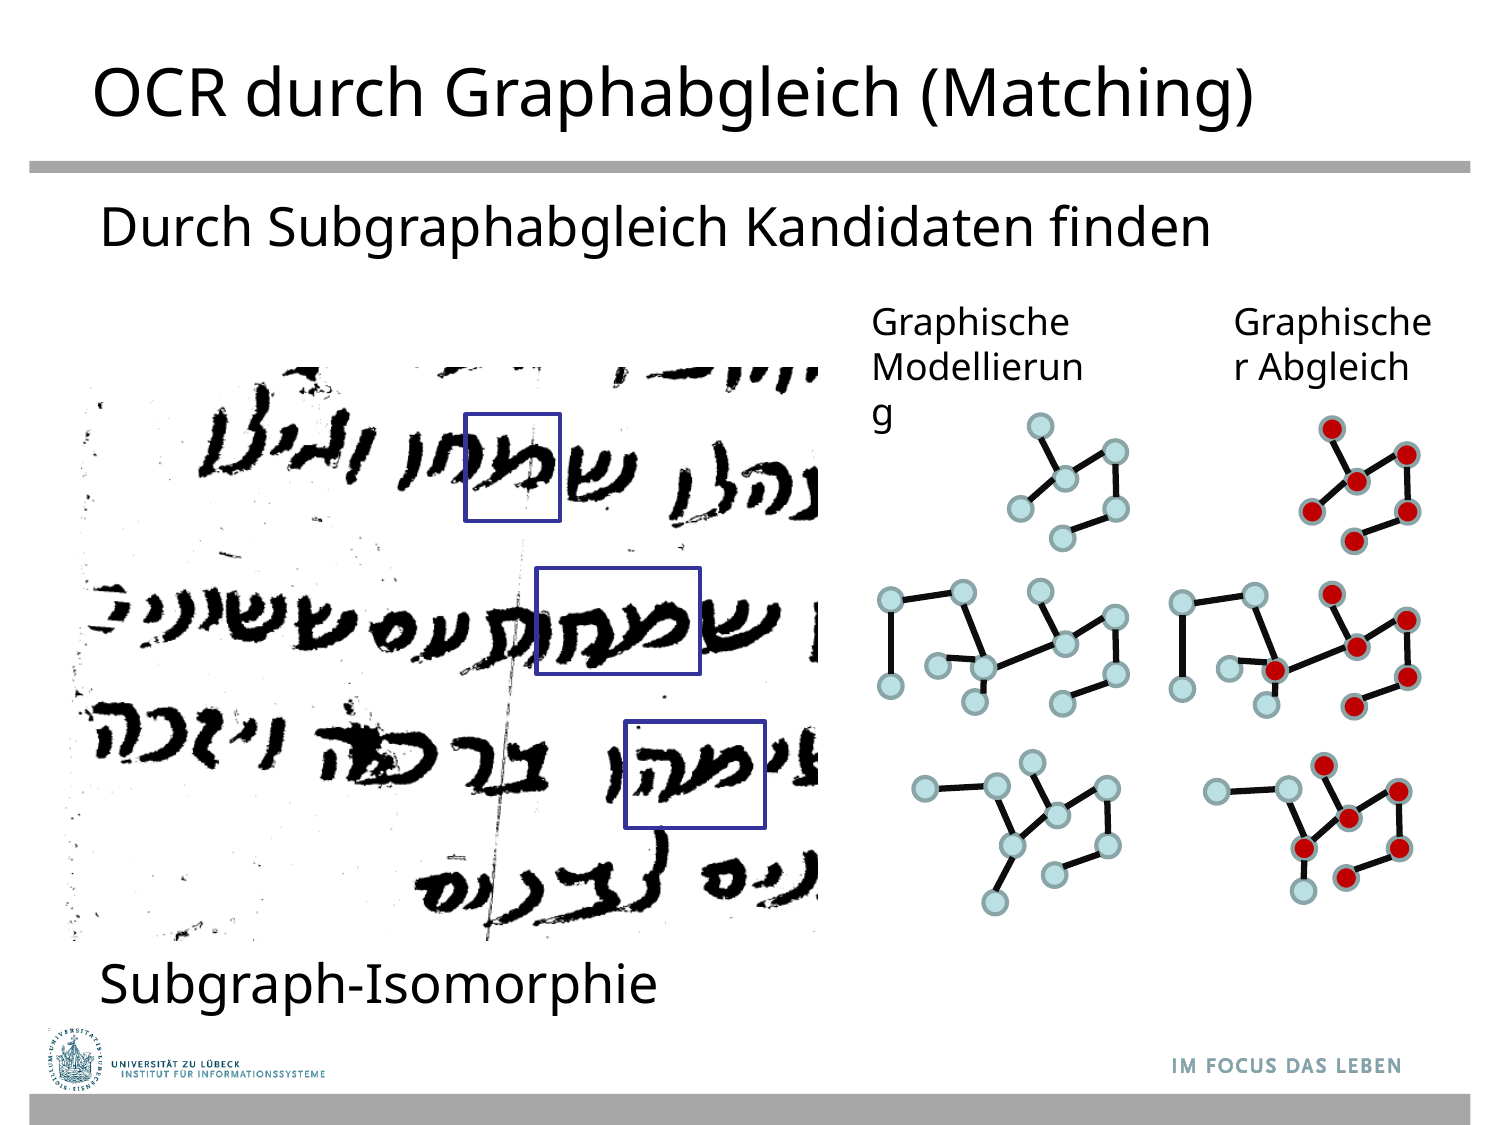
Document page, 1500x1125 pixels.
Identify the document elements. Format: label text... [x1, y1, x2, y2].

text_box [949, 578, 978, 606]
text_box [996, 797, 1013, 834]
text_box Graphischer Abgleich [1218, 290, 1462, 396]
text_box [1332, 606, 1349, 640]
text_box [1032, 774, 1050, 808]
text_box [924, 652, 952, 680]
text_box [876, 672, 905, 700]
text_box [1102, 495, 1131, 523]
text_box [1215, 654, 1244, 683]
text_box [1340, 804, 1363, 833]
list Durch Subgraphabgleich Kandidaten finden Subgraph-Isomorphie [85, 184, 1436, 1000]
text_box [1065, 788, 1096, 808]
text_box [1168, 675, 1197, 703]
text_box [902, 592, 952, 601]
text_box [1365, 454, 1396, 474]
text_box [1340, 527, 1369, 556]
text_box [1048, 689, 1077, 718]
text_box [1093, 774, 1122, 803]
text_box [1348, 633, 1371, 662]
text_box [1288, 800, 1305, 837]
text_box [995, 643, 1054, 669]
text_box [1048, 524, 1077, 553]
text_box [1040, 861, 1069, 889]
text_box [1332, 864, 1361, 892]
text_box [1056, 630, 1080, 659]
text_box [1252, 691, 1281, 719]
text_box [1202, 777, 1230, 806]
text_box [1228, 788, 1278, 793]
text_box [1290, 843, 1319, 862]
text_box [1040, 603, 1058, 637]
text_box [1385, 835, 1414, 863]
title OCR durch Graphabgleich (Matching) [76, 42, 1427, 126]
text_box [1312, 818, 1338, 841]
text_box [1354, 856, 1392, 870]
text_box [1349, 467, 1371, 496]
text_box [1057, 464, 1080, 493]
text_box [1286, 646, 1346, 671]
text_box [1320, 481, 1346, 504]
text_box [994, 857, 1014, 891]
text_box [1393, 606, 1421, 634]
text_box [1357, 791, 1388, 811]
text_box [1393, 441, 1421, 469]
text_box [1289, 878, 1318, 905]
picture [38, 366, 819, 941]
text_box [1050, 801, 1072, 830]
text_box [1073, 617, 1104, 637]
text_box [1040, 437, 1058, 471]
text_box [1070, 517, 1109, 531]
text_box [981, 890, 1010, 917]
text_box [1318, 580, 1347, 608]
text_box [1028, 478, 1054, 501]
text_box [1062, 853, 1100, 868]
text_box [1261, 660, 1287, 685]
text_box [1362, 685, 1400, 699]
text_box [1254, 607, 1276, 660]
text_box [1194, 595, 1244, 604]
text_box [911, 774, 939, 803]
text_box [1101, 439, 1130, 466]
text_box [876, 586, 903, 614]
text_box Graphische Modellierung [856, 291, 1120, 441]
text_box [1362, 520, 1400, 534]
text_box [1101, 603, 1130, 631]
text_box [1006, 494, 1035, 523]
text_box [1018, 748, 1047, 777]
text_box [1070, 682, 1109, 696]
text_box [1094, 832, 1122, 860]
text_box [1168, 589, 1194, 617]
text_box [1393, 664, 1422, 692]
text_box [1365, 620, 1396, 640]
text_box [961, 688, 989, 716]
text_box [998, 839, 1027, 860]
text_box [1393, 499, 1422, 526]
text_box [983, 772, 1012, 800]
text_box [1102, 661, 1131, 689]
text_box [936, 785, 986, 790]
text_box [1323, 777, 1341, 811]
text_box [1073, 451, 1104, 471]
text_box [1275, 775, 1303, 803]
text_box [1298, 497, 1327, 526]
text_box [1020, 815, 1046, 838]
text_box [1310, 751, 1339, 780]
text_box [1318, 415, 1347, 443]
text_box [1026, 577, 1055, 605]
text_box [963, 604, 984, 657]
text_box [1332, 440, 1349, 474]
text_box [969, 662, 995, 682]
text_box [1340, 692, 1369, 721]
picture [1173, 1058, 1400, 1073]
text_box [1385, 777, 1413, 806]
text_box [1241, 581, 1269, 609]
